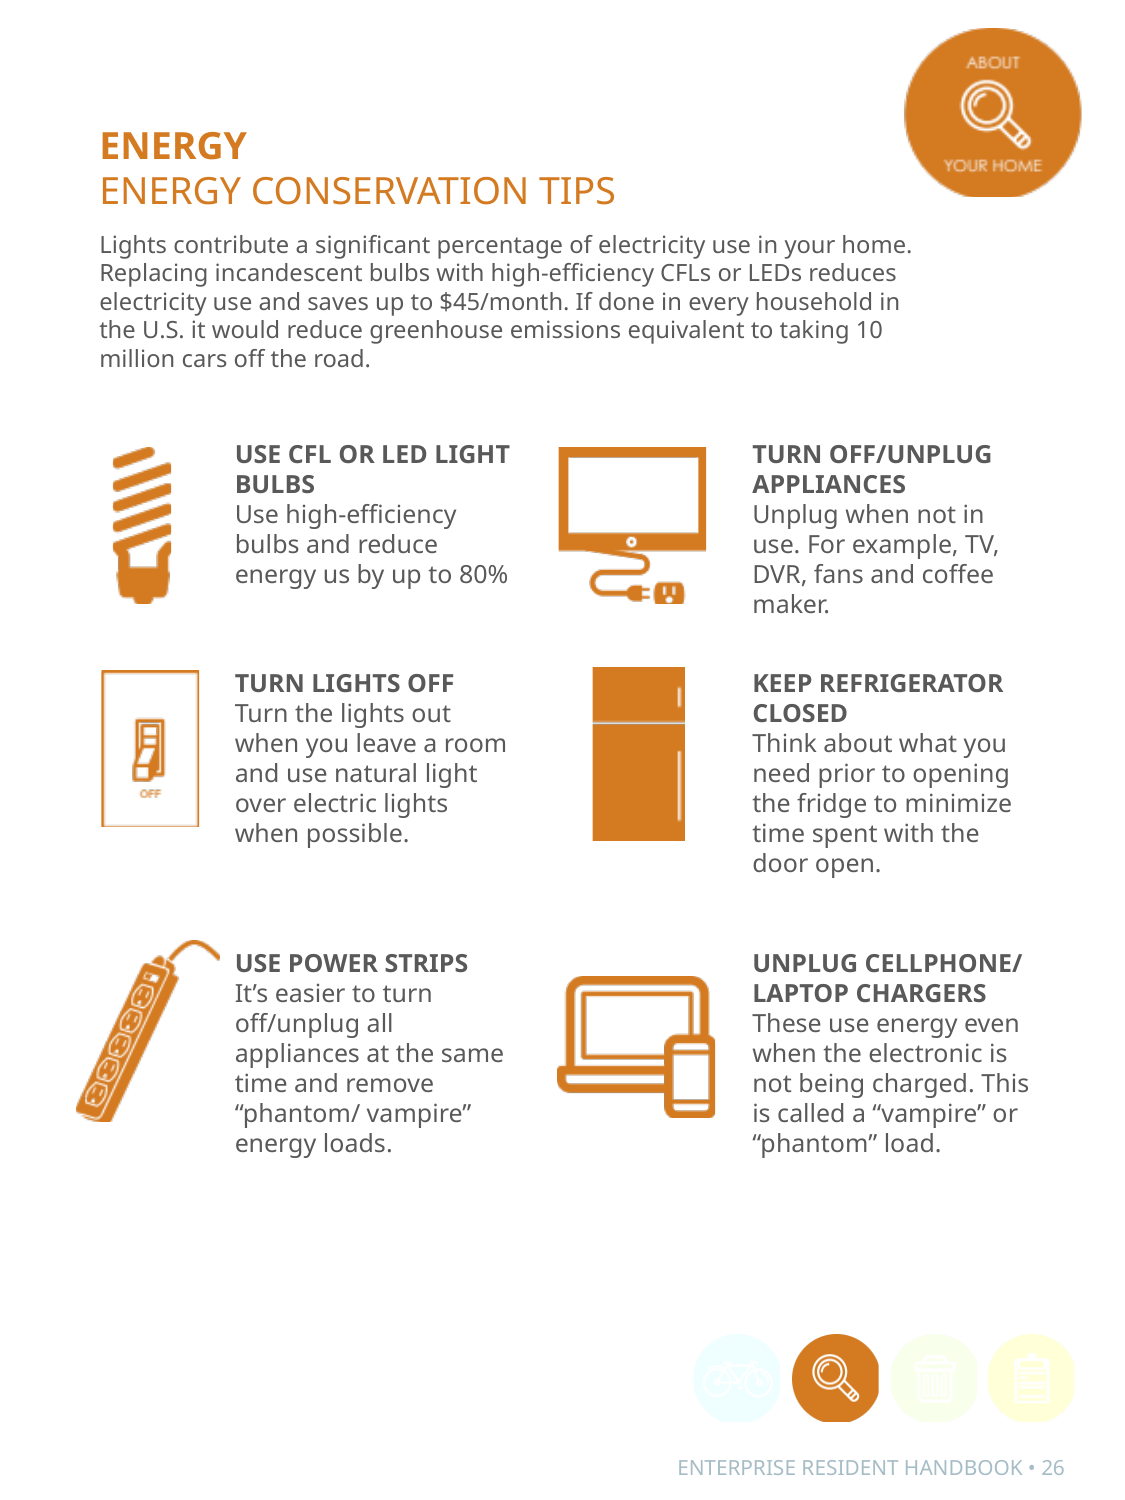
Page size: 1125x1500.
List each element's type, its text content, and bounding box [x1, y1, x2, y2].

picture [558, 447, 707, 605]
text_box USE CFL OR LED LIGHT BULBS Use high-efficiency bulbs and reduce energy us by up to 80% [219, 430, 530, 596]
picture [100, 670, 200, 827]
picture [75, 940, 221, 1122]
text_box ENTERPRISE RESIDENT HANDBOOK • 26 [256, 1446, 1080, 1490]
picture [112, 447, 172, 605]
text_box TURN OFF/UNPLUG APPLIANCES Unplug when not in use. For example, TV, DVR, fans and coffee maker. [737, 431, 1048, 626]
text_box ENERGY ENERGY CONSERVATION TIPS [84, 112, 1041, 223]
picture [901, 28, 1082, 197]
text_box USE POWER STRIPS It’s easier to turn off/unplug all appliances at the same time and remove “phantom/ vampire” energy loads. [219, 940, 530, 1165]
picture [556, 976, 716, 1118]
text_box UNPLUG CELLPHONE/ LAPTOP CHARGERS These use energy even when the electronic is not being charged. This is called a “vampire” or “phantom” load. [737, 940, 1048, 1165]
text_box Lights contribute a significant percentage of electricity use in your home. Replacing incandescent bulbs with high-efficiency CFLs or LEDs reduces electricity use and saves up to $45/month. If done in every household in the U.S. it would reduce greenhouse emissions equivalent to taking 10 million cars off the road. [84, 222, 957, 381]
picture [679, 1323, 1093, 1429]
text_box TURN LIGHTS OFF Turn the lights out when you leave a room and use natural light over electric lights when possible. [219, 660, 530, 855]
text_box KEEP REFRIGERATOR CLOSED Think about what you need prior to opening the fridge to minimize time spent with the door open. [737, 660, 1048, 885]
picture [592, 667, 686, 842]
